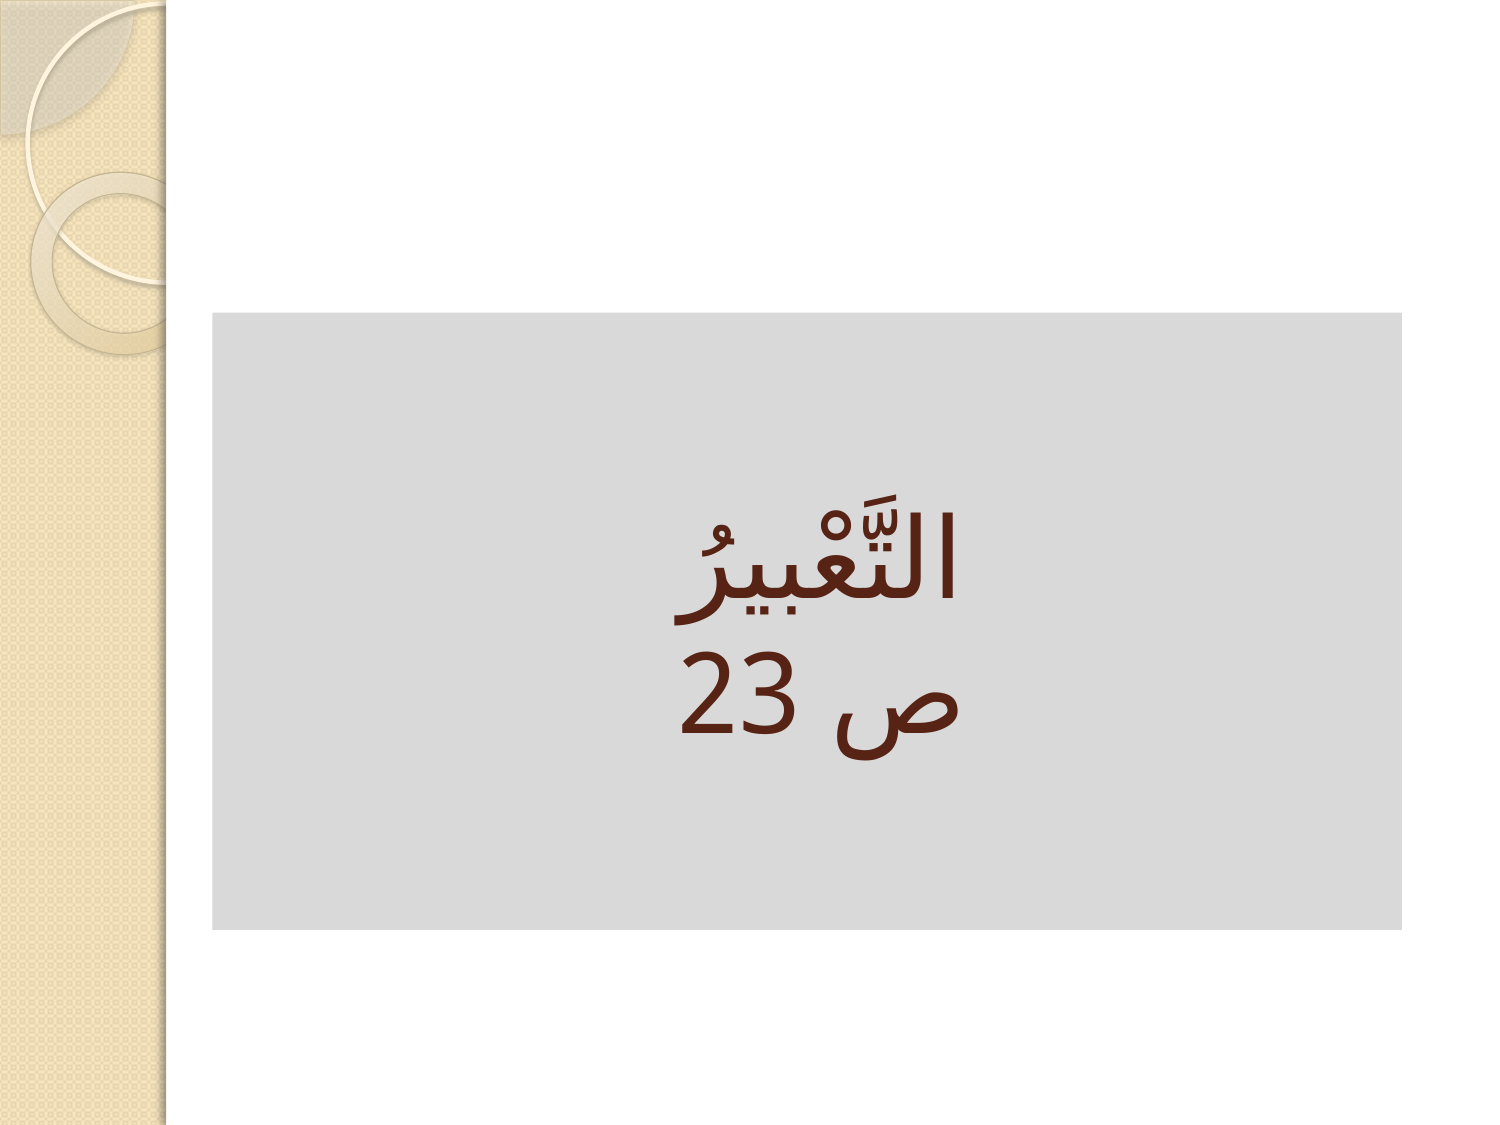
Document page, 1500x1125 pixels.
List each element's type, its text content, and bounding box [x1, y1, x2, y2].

title التَّعْبيرُ ص 23 [212, 312, 1402, 930]
